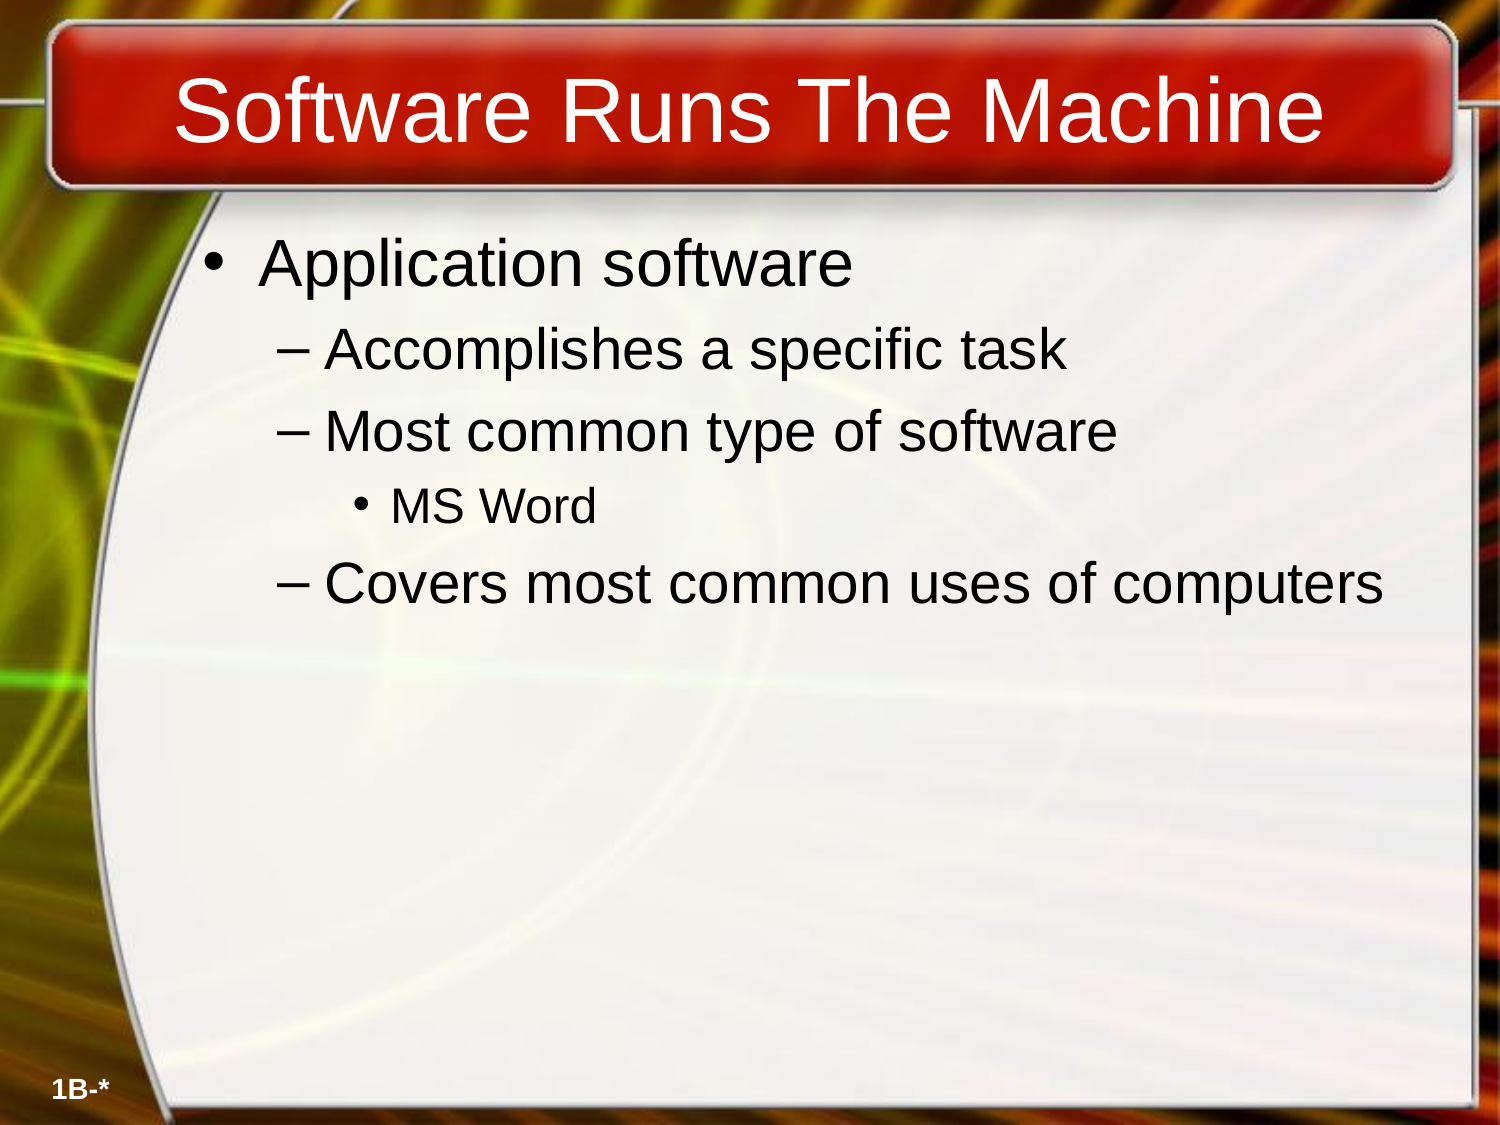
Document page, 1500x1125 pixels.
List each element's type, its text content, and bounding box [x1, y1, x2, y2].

picture [0, 0, 1500, 1125]
title Software Runs The Machine [50, 4, 1450, 208]
list Application software Accomplishes a specific task Most common type of software MS Word Covers most common uses of computers [187, 212, 1475, 866]
text_box 1B-* [0, 1062, 125, 1113]
